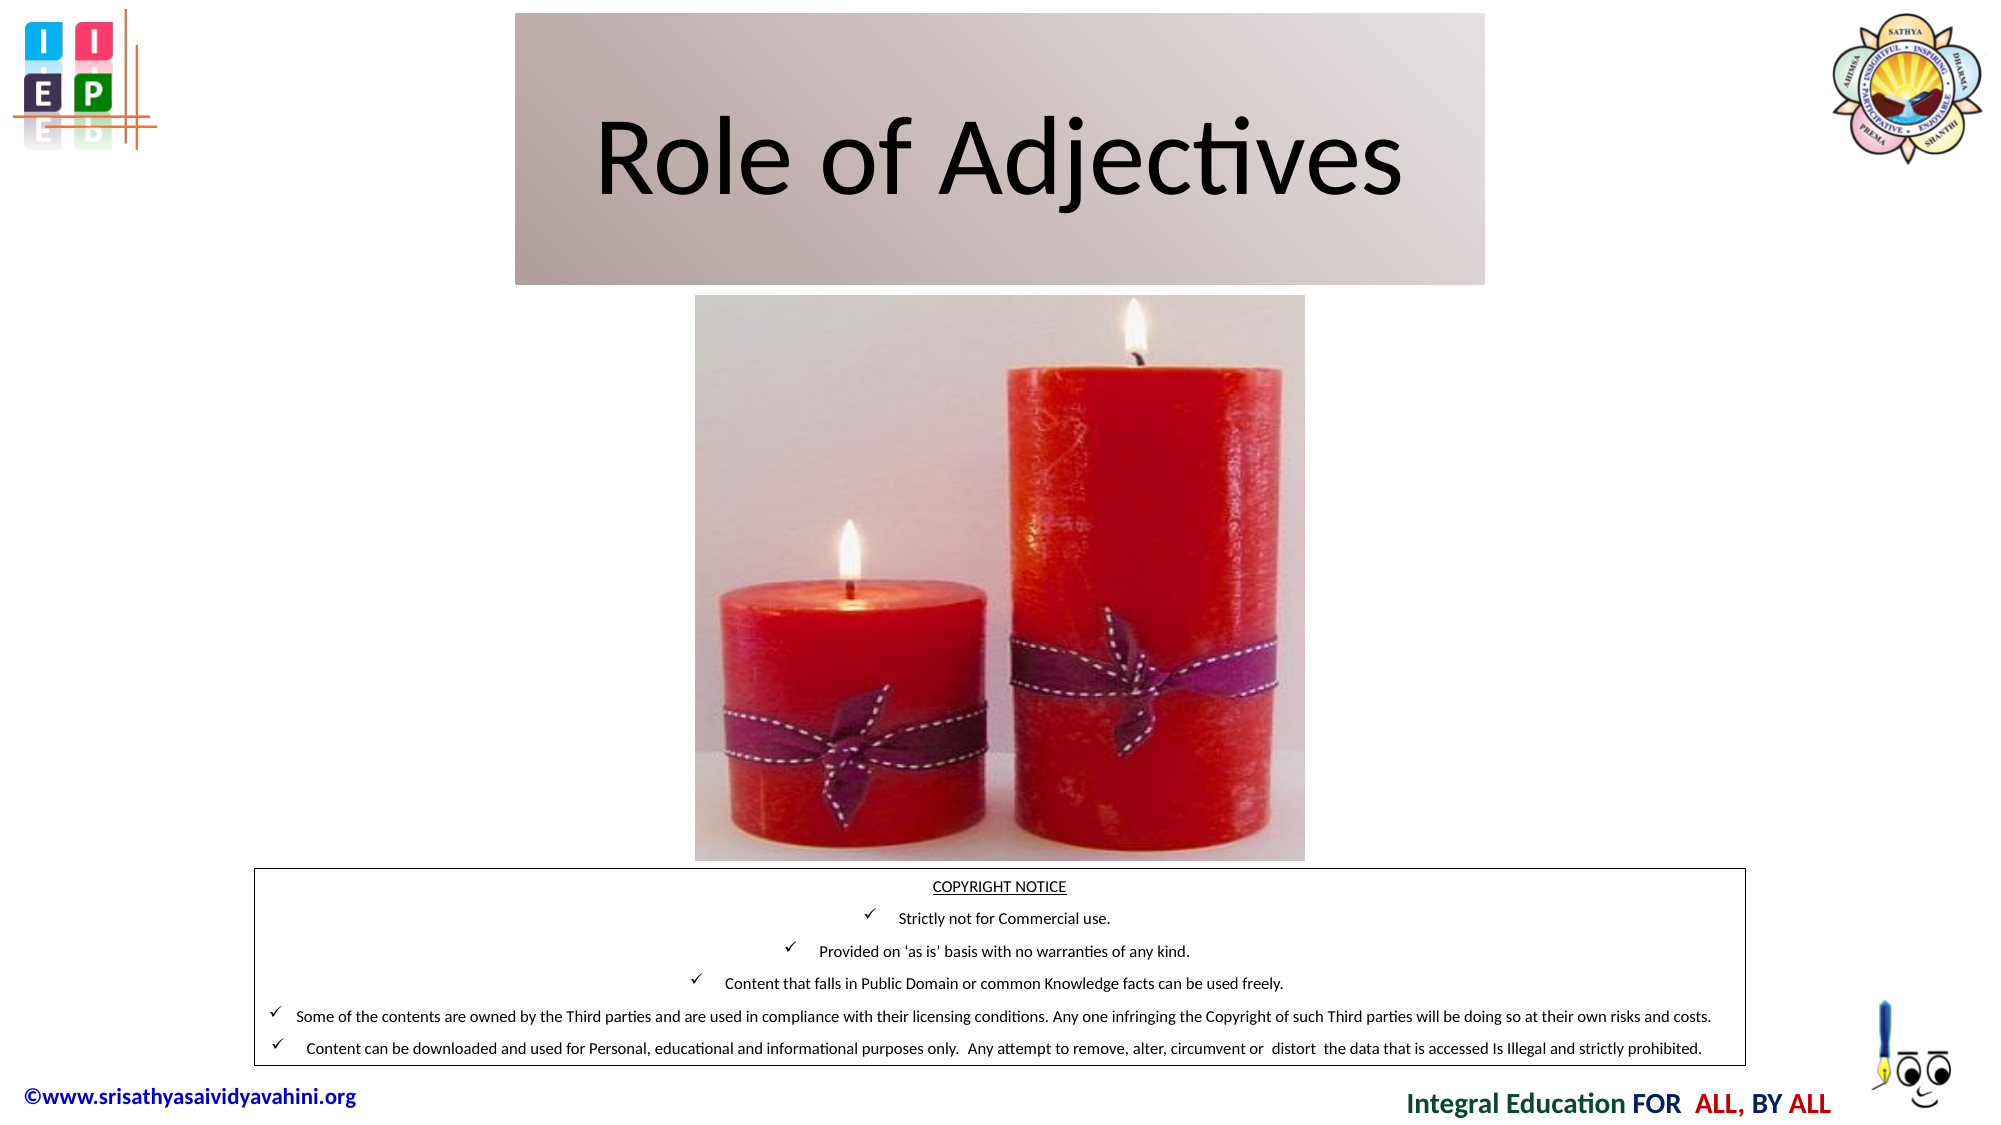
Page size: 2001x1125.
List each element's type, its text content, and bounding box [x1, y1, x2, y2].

title Role of Adjectives [515, 13, 1485, 285]
picture [1827, 10, 1986, 165]
picture [10, 7, 159, 165]
picture [695, 295, 1305, 861]
picture [1815, 971, 1966, 1122]
